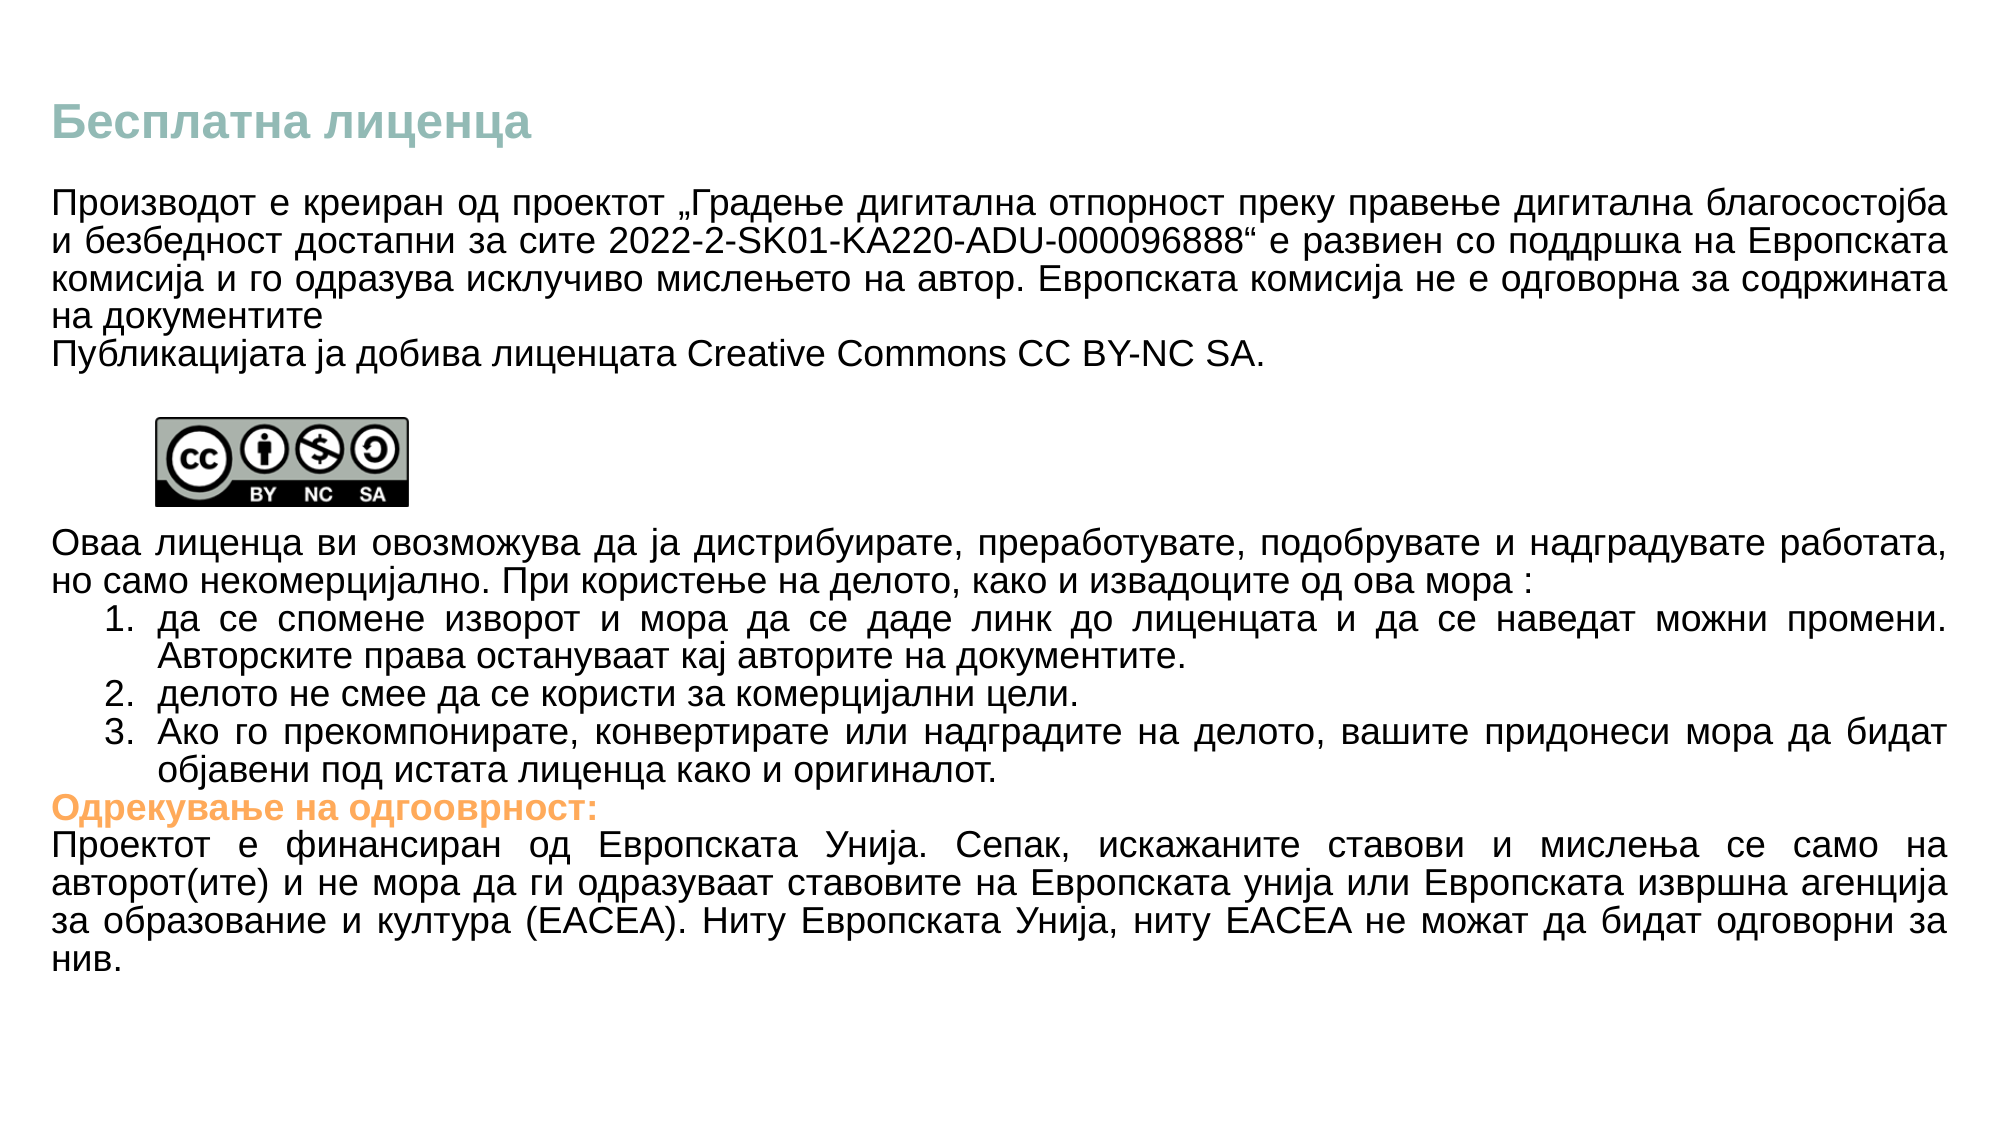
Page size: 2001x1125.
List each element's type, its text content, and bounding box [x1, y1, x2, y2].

text_box Бесплатна лиценца Производот е креиран од проектот „Градење дигитална отпорност преку правење дигитална благосостојба и безбедност достапни за сите 2022-2-SK01-KA220-ADU-000096888“ е развиен со поддршка на Европската комисија и го одразува исклучиво мислењето на автор. Европската комисија не е одговорна за содржината на документите Публикацијата ја добива лиценцата Creative Commons CC BY-NC SA. Оваа лиценца ви овозможува да ја дистрибуирате, преработувате, подобрувате и надградувате работата, но само некомерцијално. При користење на делото, како и извадоците од ова мора : да се спомене изворот и мора да се даде линк до лиценцата и да се наведат можни промени. Авторските права остануваат кај авторите на документите. делото не смее да се користи за комерцијални цели. Ако го прекомпонирате, конвертирате или надградите на делото, вашите придонеси мора да бидат објавени под истата лиценца како и оригиналот. Одрекување на одгооврност: Проектот е финансиран од Европската Унија. Сепак, искажаните ставови и мислења се само на авторот(ите) и не мора да ги одразуваат ставовите на Европската унија или Европската извршна агенција за образование и култура (EACEA). Ниту Европската Унија, ниту EACEA не можат да бидат одговорни за нив. [51, 107, 1949, 1018]
text_box [153, 417, 410, 507]
